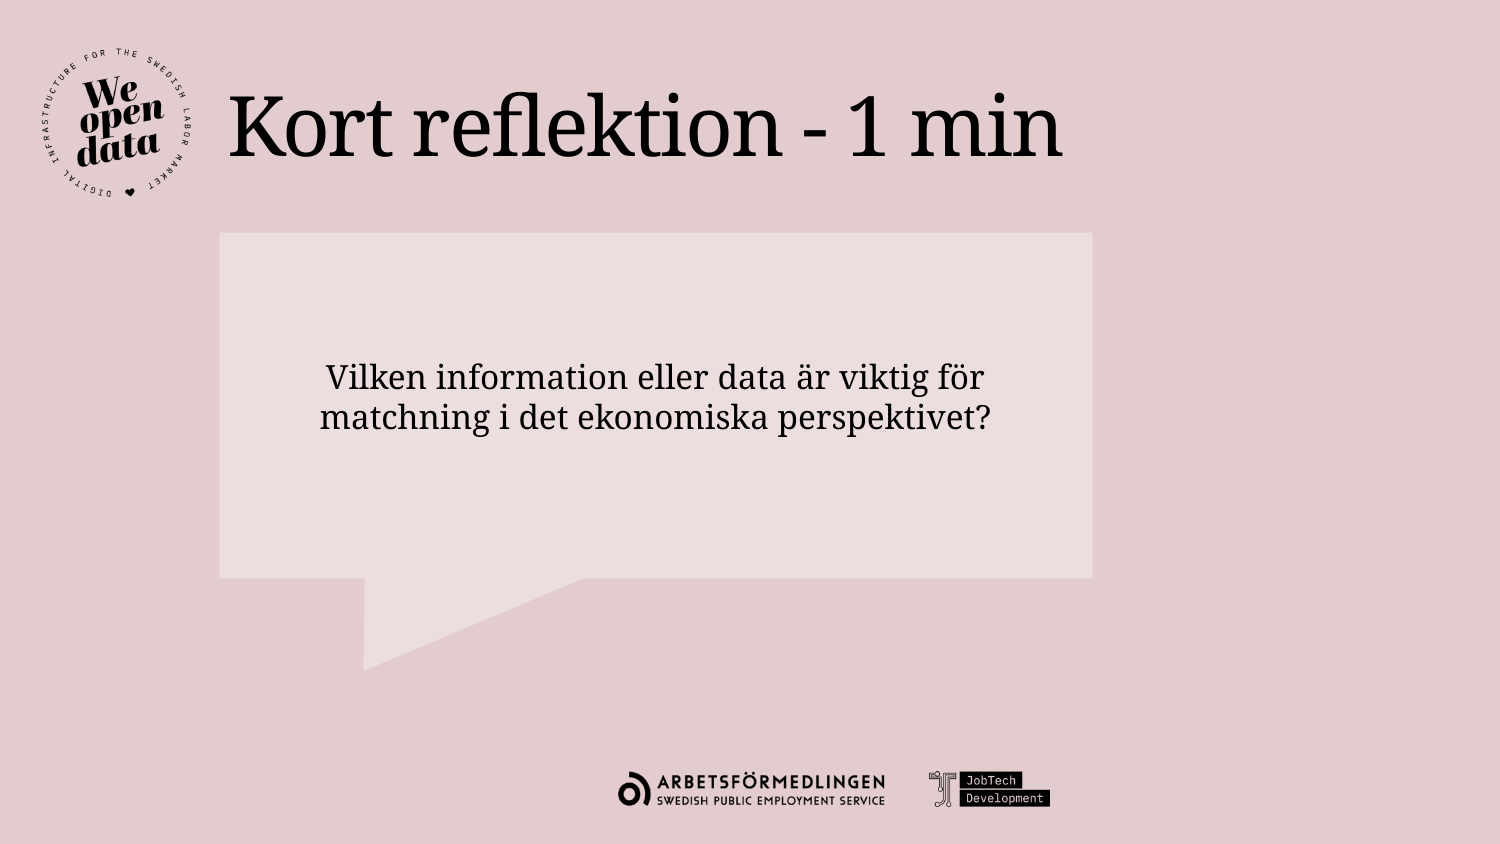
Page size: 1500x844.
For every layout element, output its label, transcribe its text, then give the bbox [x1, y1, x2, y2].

text_box Vilken information eller data är viktig för matchning i det ekonomiska perspektivet? [311, 353, 1001, 491]
picture [617, 771, 1050, 807]
picture [41, 47, 192, 197]
title Kort reflektion - 1 min [218, 64, 1272, 181]
text_box [219, 232, 1093, 671]
